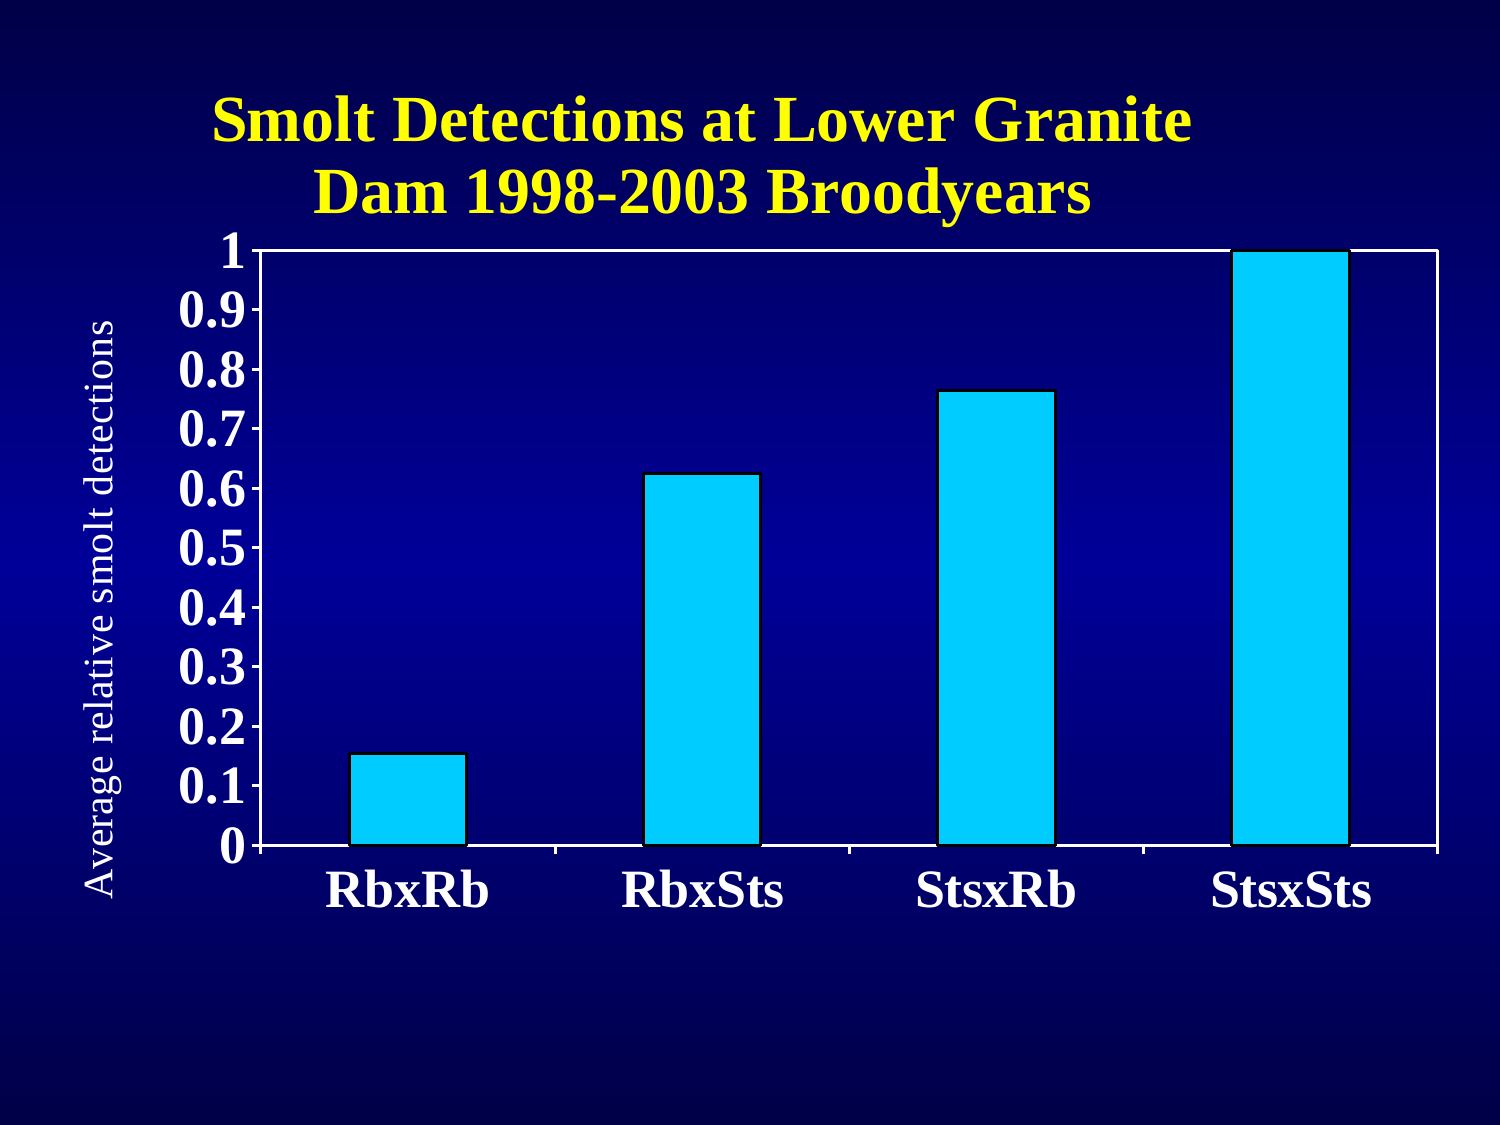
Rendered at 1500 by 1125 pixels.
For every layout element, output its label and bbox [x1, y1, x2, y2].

chart [37, 49, 1459, 993]
